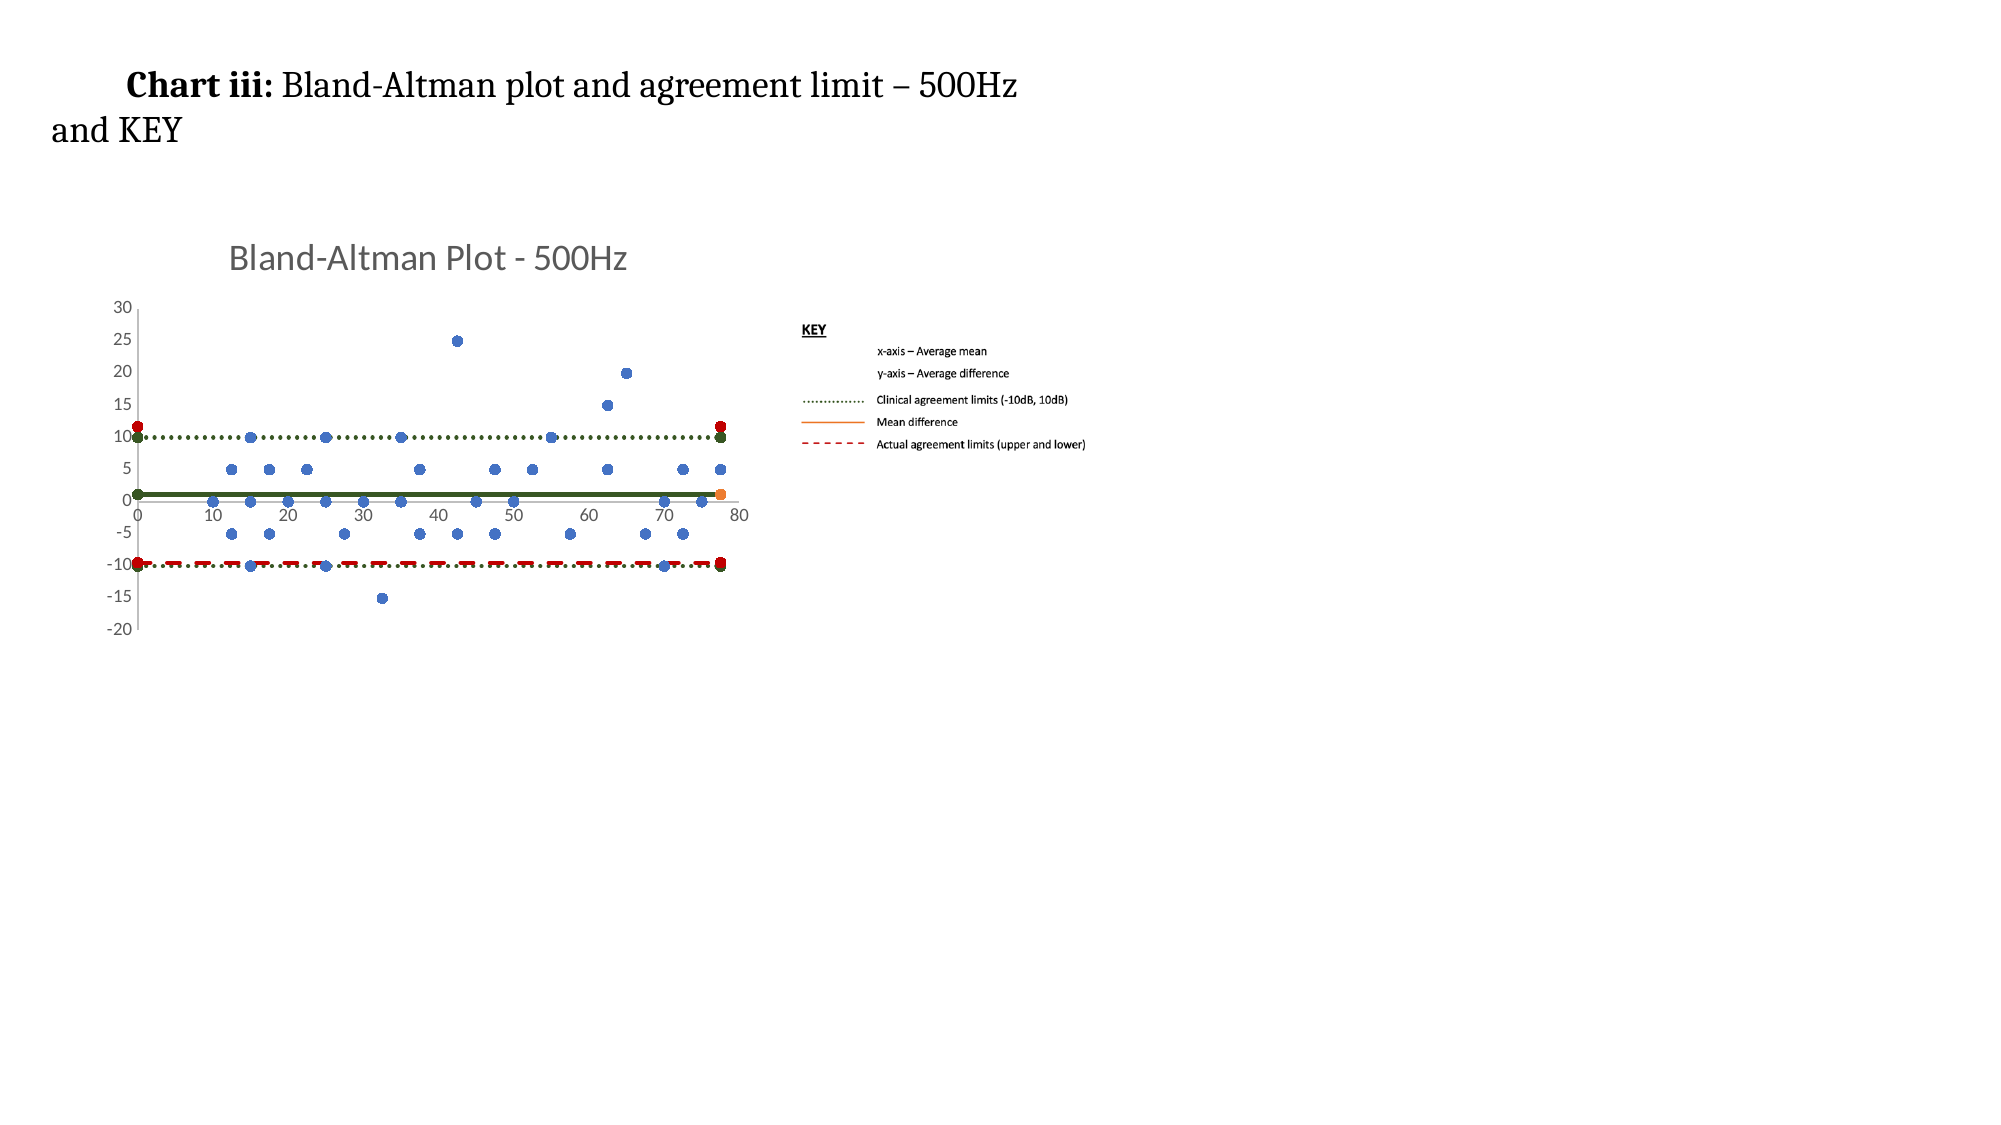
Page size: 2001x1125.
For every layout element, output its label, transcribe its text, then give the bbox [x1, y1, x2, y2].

text_box Chart iii: Bland-Altman plot and agreement limit – 500Hz and KEY [36, 75, 1100, 180]
picture [790, 313, 1104, 468]
chart [93, 214, 763, 649]
